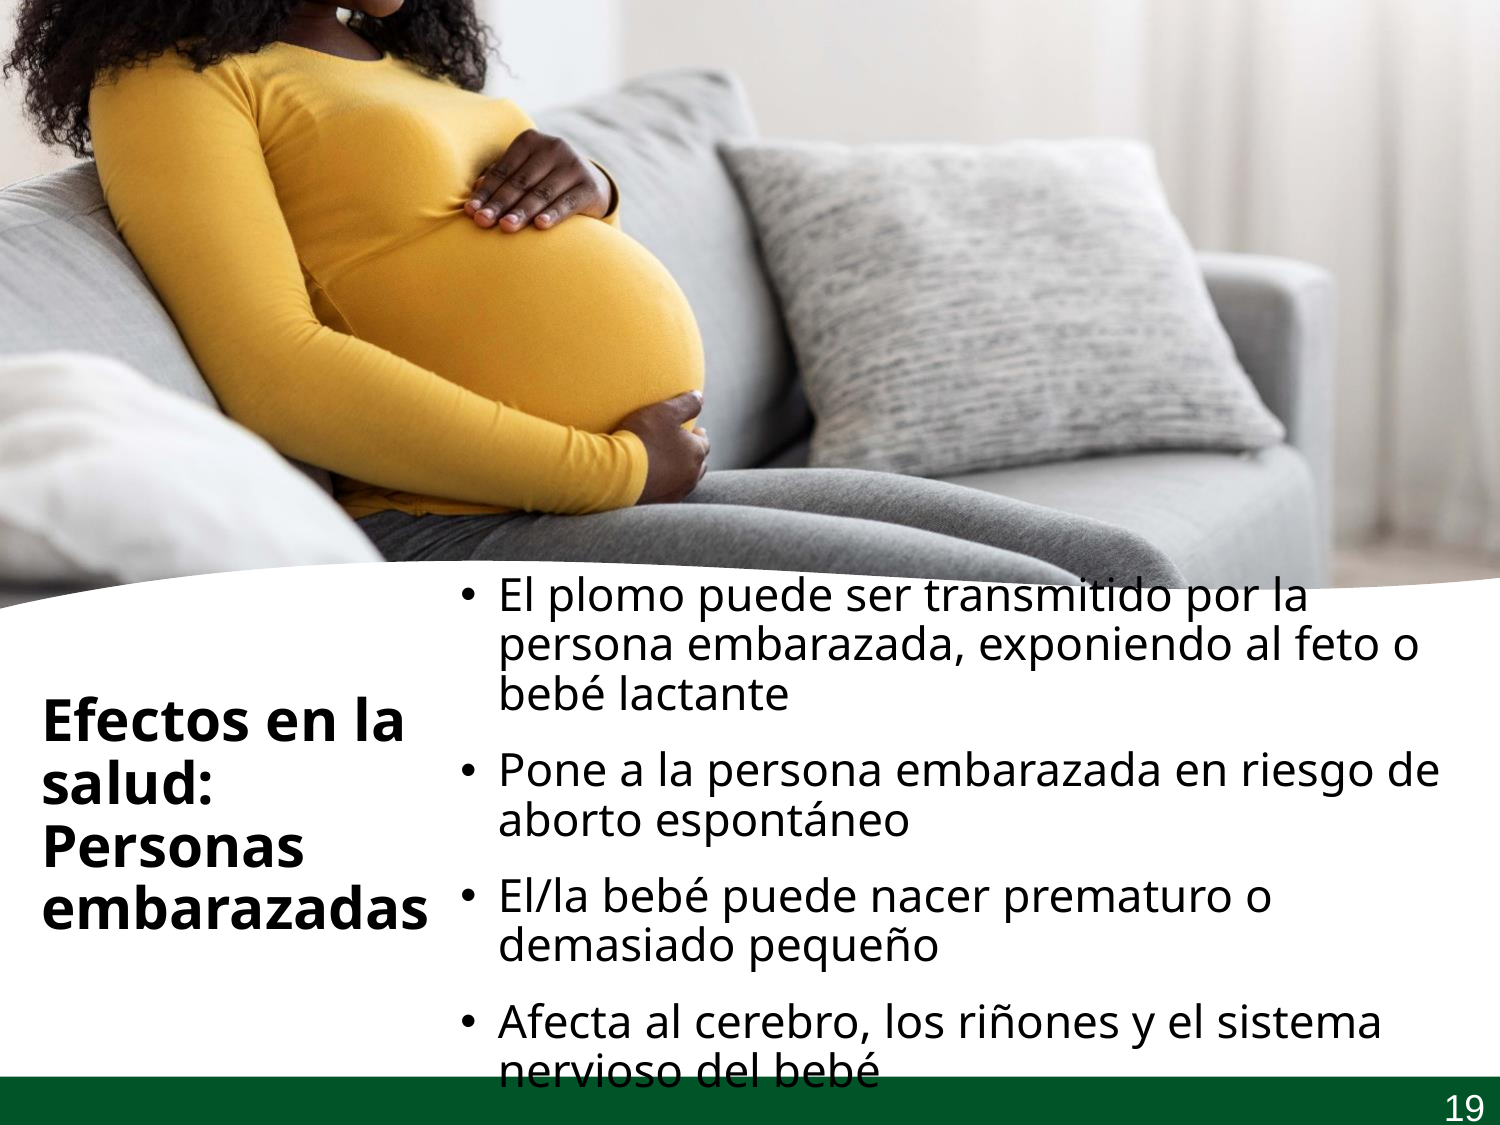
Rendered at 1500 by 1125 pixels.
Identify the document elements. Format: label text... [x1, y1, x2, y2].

text_box El plomo puede ser transmitido por la persona embarazada, exponiendo al feto o bebé lactante Pone a la persona embarazada en riesgo de aborto espontáneo El/la bebé puede nacer prematuro o demasiado pequeño Afecta al cerebro, los riñones y el sistema nervioso del bebé [445, 609, 1474, 1092]
text_box 19 [1162, 1076, 1500, 1125]
title Efectos en la salud: Personas embarazadas [26, 615, 445, 1018]
picture [0, 0, 1500, 609]
